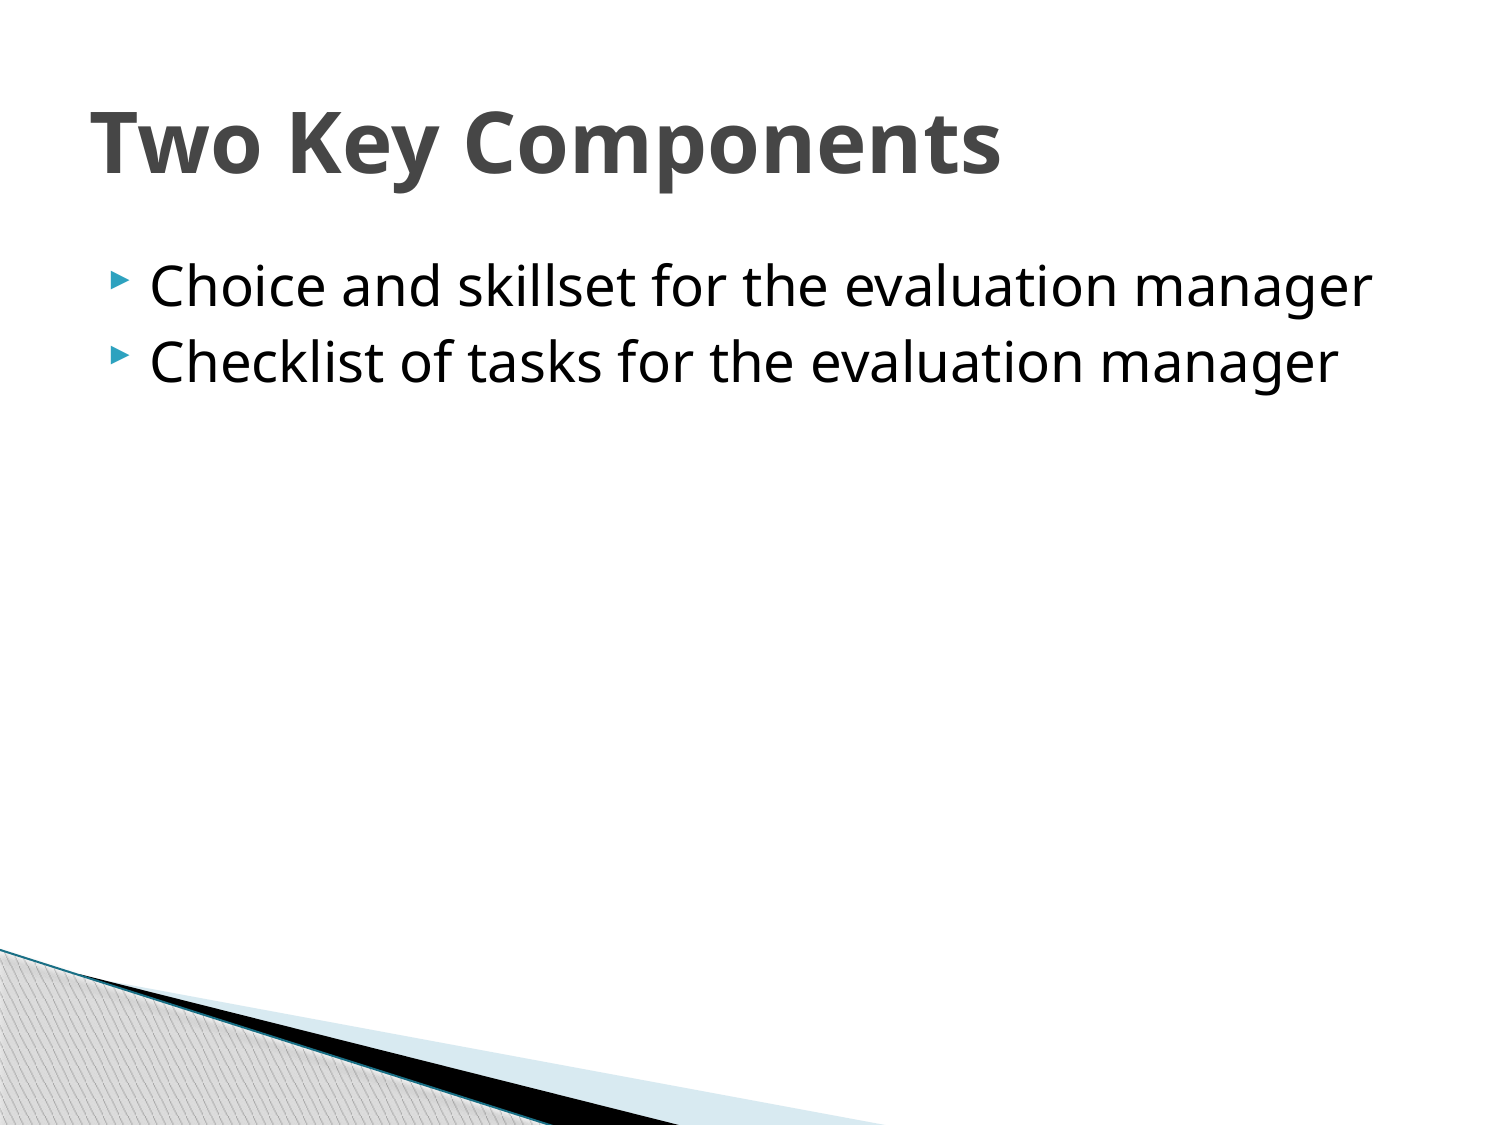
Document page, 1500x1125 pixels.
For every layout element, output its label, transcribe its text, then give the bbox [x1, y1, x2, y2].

title Two Key Components [75, 45, 1425, 233]
list Choice and skillset for the evaluation manager Checklist of tasks for the evaluation manager [75, 243, 1425, 986]
